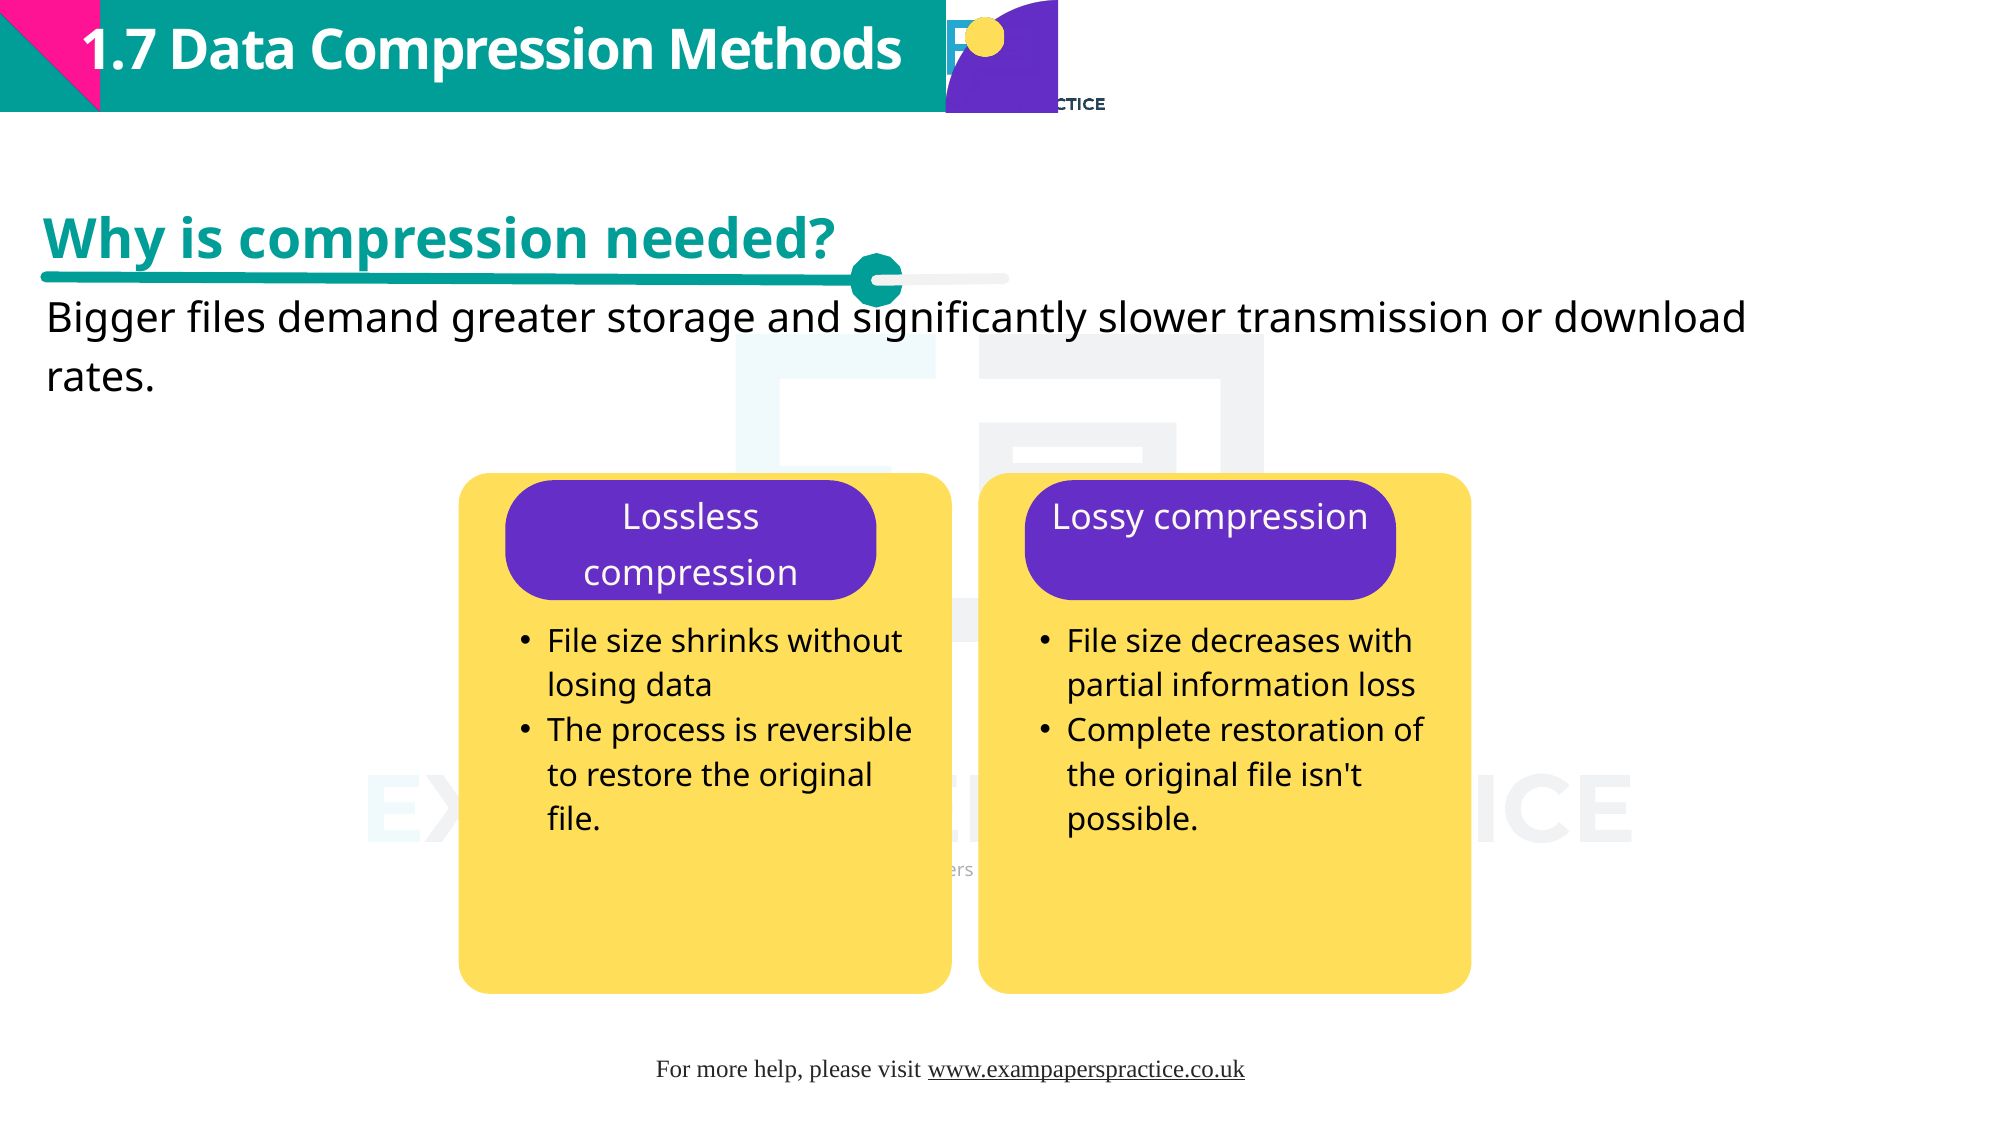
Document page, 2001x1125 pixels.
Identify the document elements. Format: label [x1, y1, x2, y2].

text_box [458, 472, 953, 995]
text_box [977, 472, 1472, 995]
text_box [0, 0, 1059, 113]
text_box [43, 191, 1768, 400]
